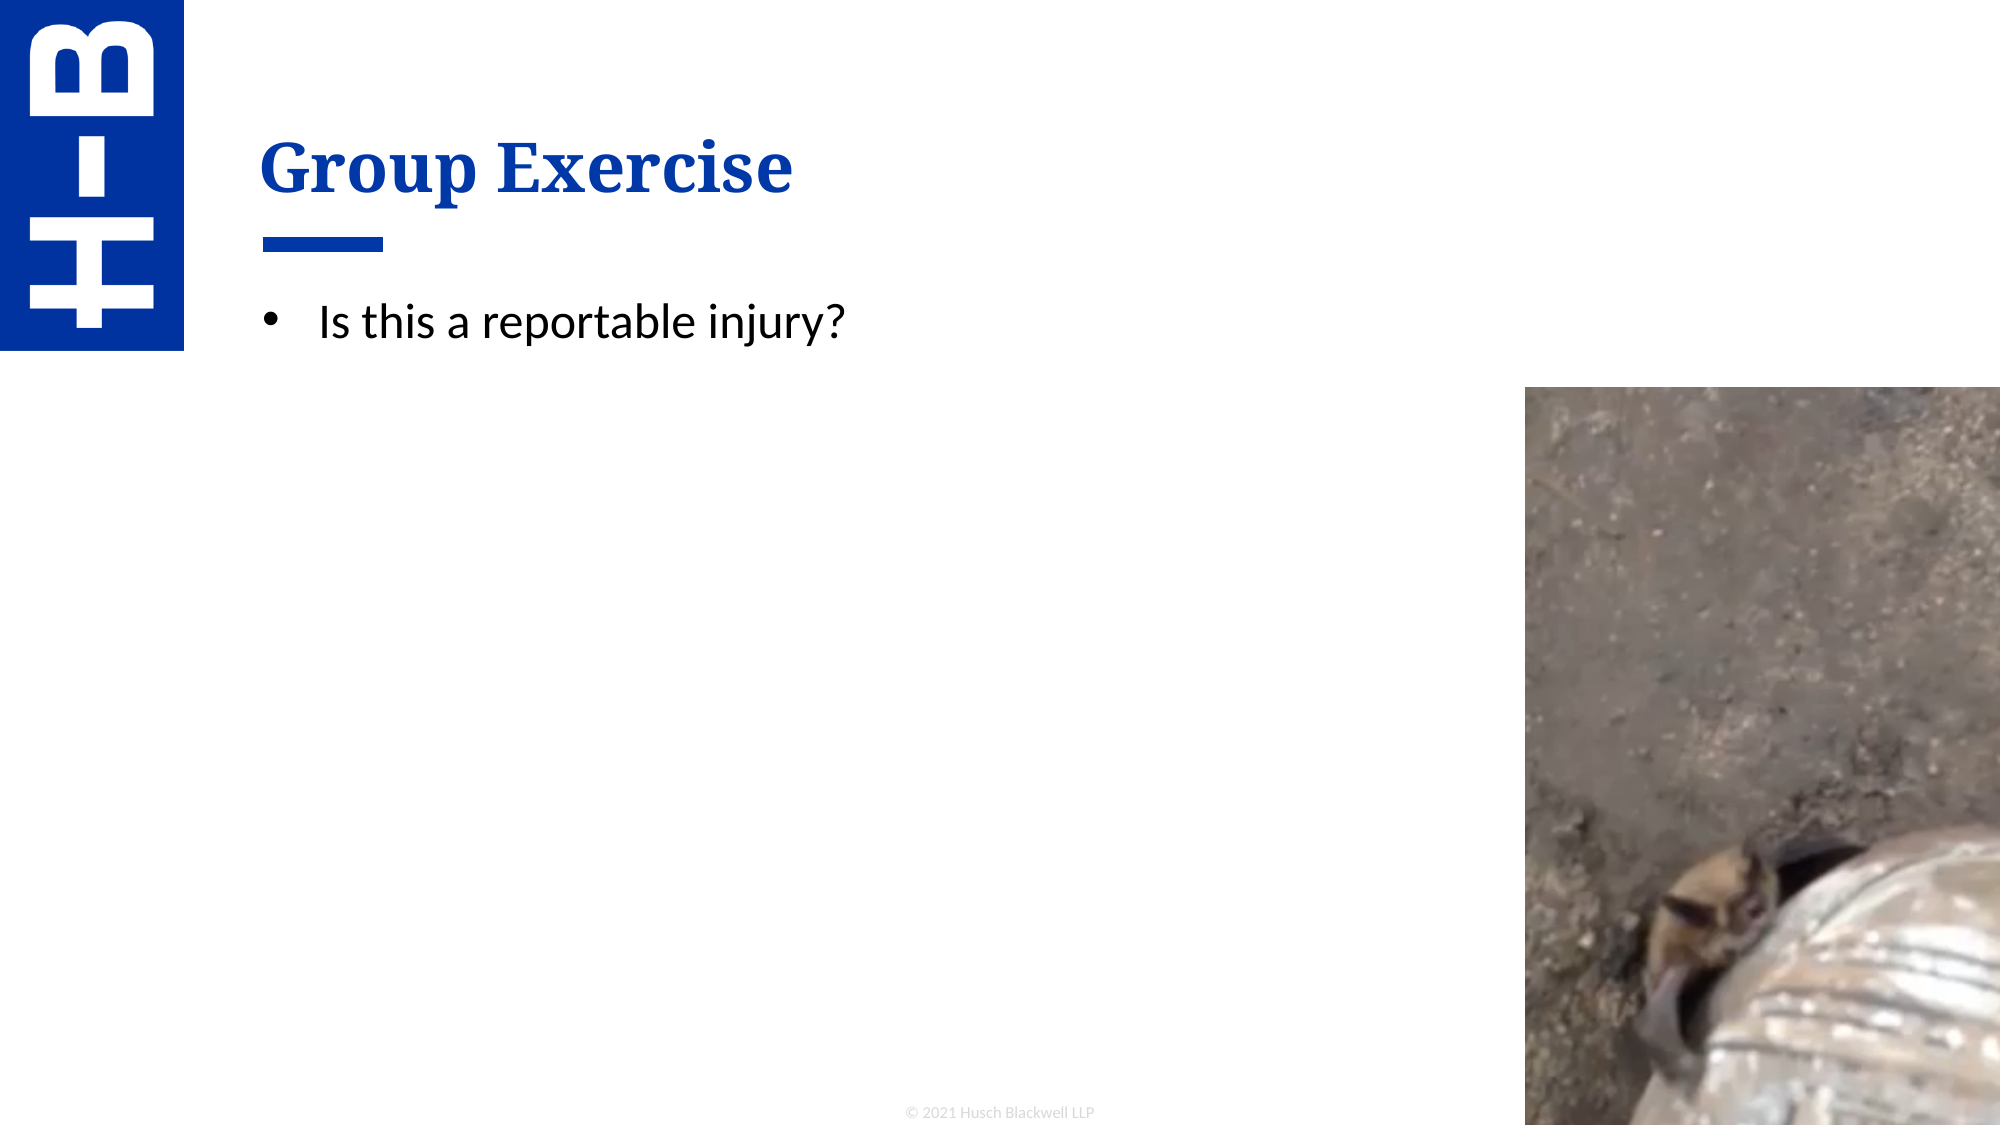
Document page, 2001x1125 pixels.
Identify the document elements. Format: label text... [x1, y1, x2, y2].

list Is this a reportable injury? [256, 285, 727, 991]
title Group Exercise [252, 21, 1747, 210]
picture [0, 0, 184, 351]
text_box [732, 167, 1307, 1125]
picture [1525, 387, 2000, 1125]
